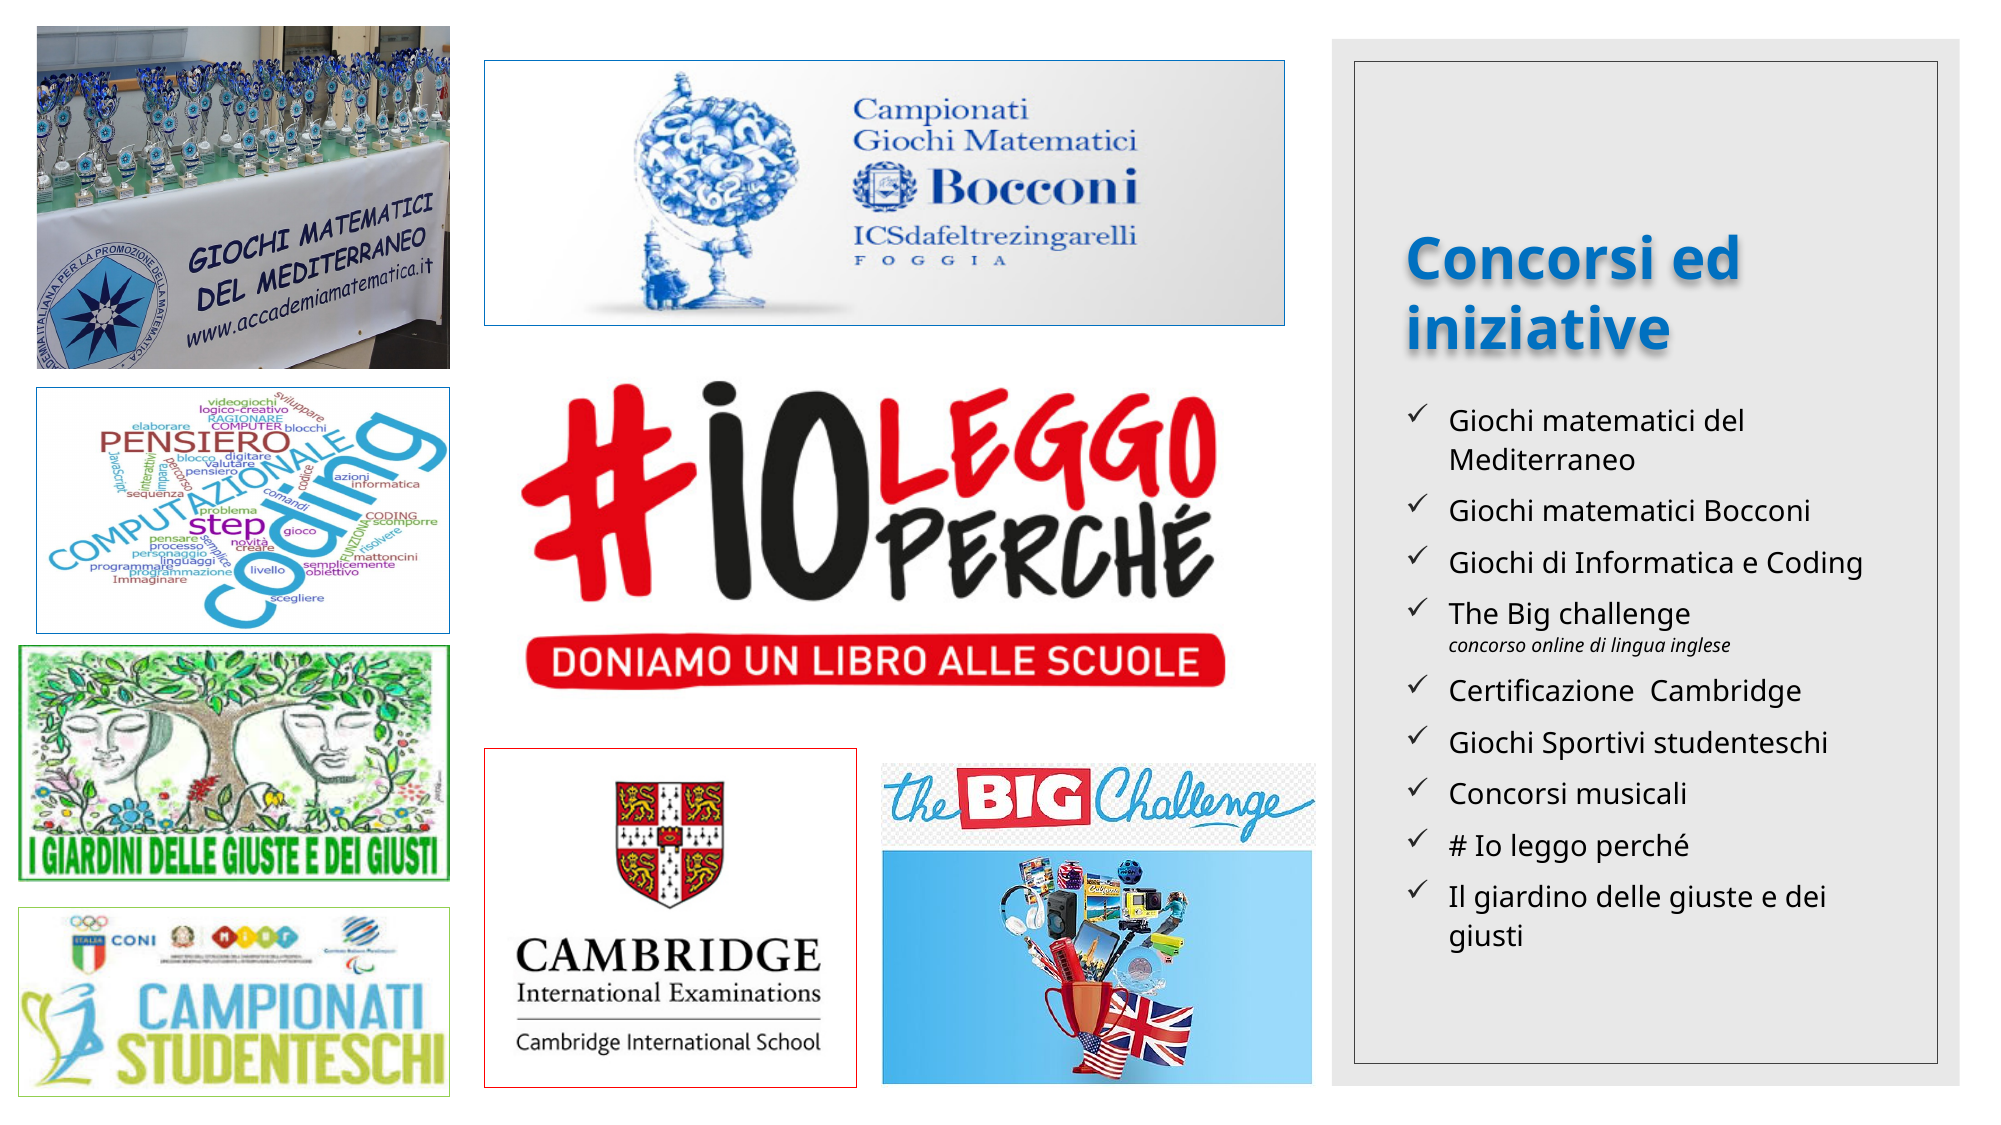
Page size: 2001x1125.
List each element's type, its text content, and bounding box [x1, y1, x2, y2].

picture [881, 763, 1316, 1088]
picture [36, 26, 450, 370]
picture [36, 387, 450, 634]
list Giochi matematici del Mediterraneo Giochi matematici Bocconi Giochi di Informatica e Coding The Big challenge concorso online di lingua inglese Certificazione Cambridge Giochi Sportivi studenteschi Concorsi musicali # Io leggo perché Il giardino delle giuste e dei giusti [1390, 391, 1907, 968]
picture [484, 60, 1285, 326]
picture [484, 748, 857, 1088]
title Concorsi ed iniziative [1390, 98, 1907, 369]
picture [18, 907, 450, 1097]
picture [18, 645, 450, 882]
picture [495, 345, 1252, 721]
